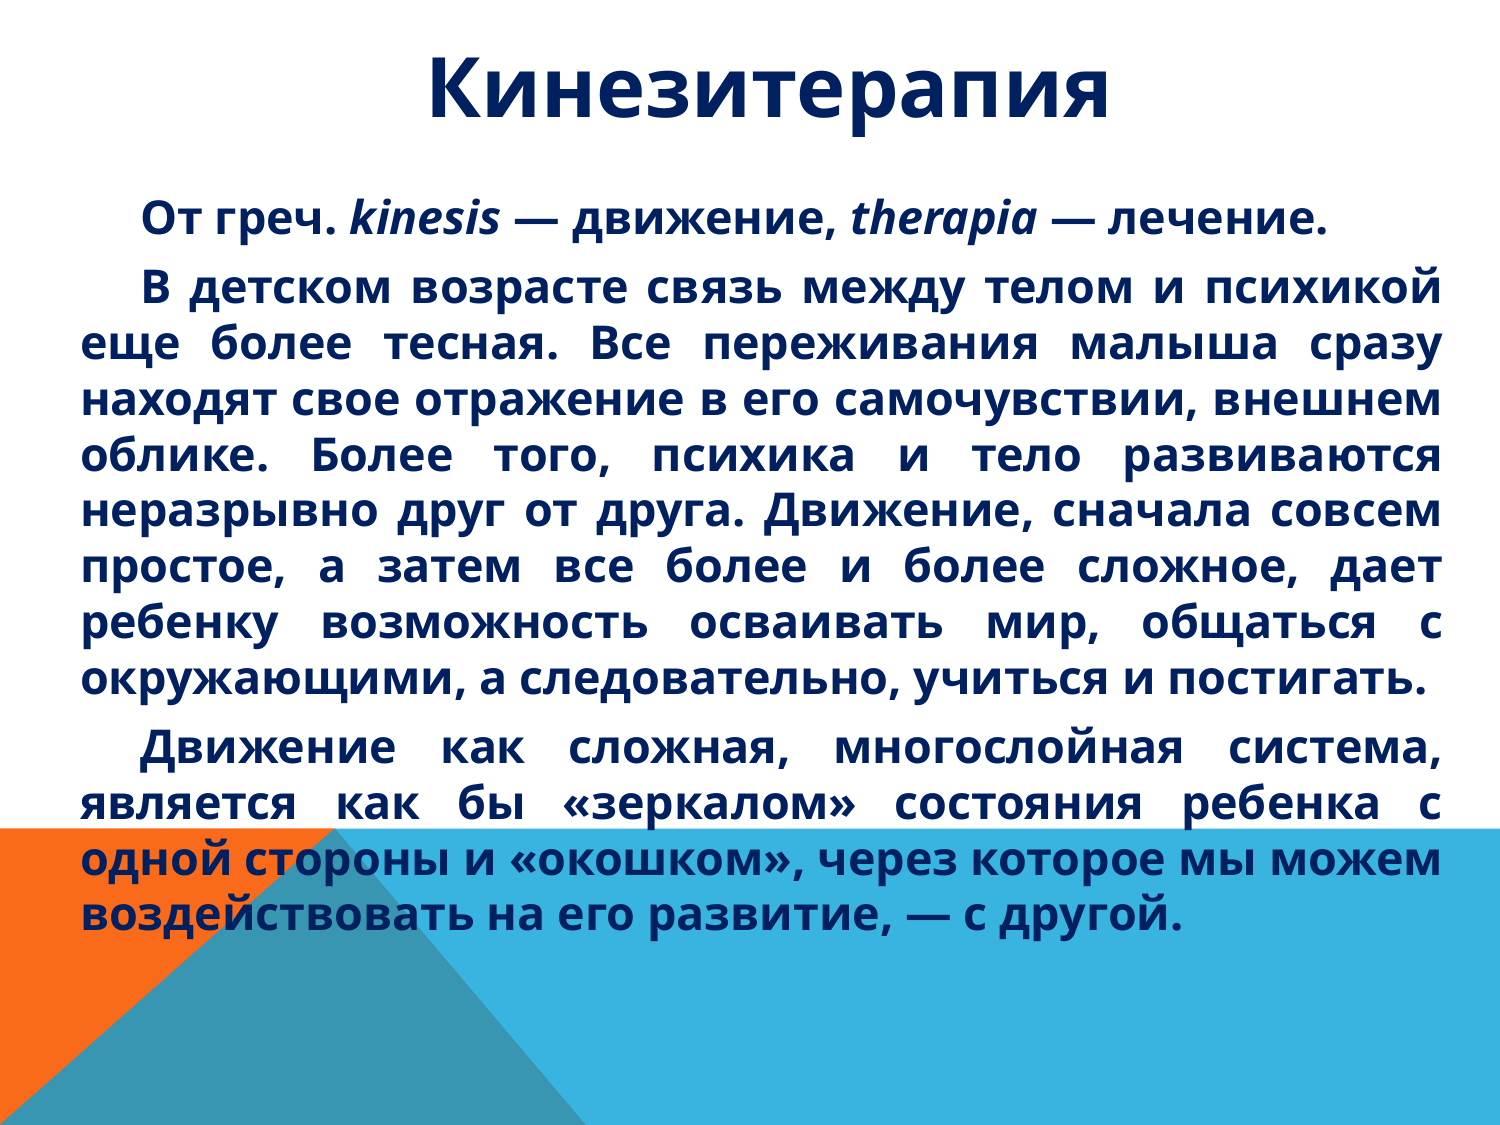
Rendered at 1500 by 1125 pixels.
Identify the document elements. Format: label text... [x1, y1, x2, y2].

title Кинезитерапия [123, 54, 1358, 145]
list От греч. kinesis — движение, therapia — лечение. В детском возрасте связь между телом и психикой еще более тесная. Все переживания малыша сразу находят свое отражение в его самочувствии, внешнем облике. Более того, психика и тело развиваются неразрывно друг от друга. Движение, сначала совсем простое, а затем все более и более сложное, дает ребенку возможность осваивать мир, общаться с окружающими, а следова­тельно, учиться и постигать. Движение как сложная, многослойная система, является как бы «зеркалом» состояния ребенка с одной стороны и «окошком», через которое мы можем воздей­ствовать на его развитие, — с другой. [64, 180, 1459, 1071]
